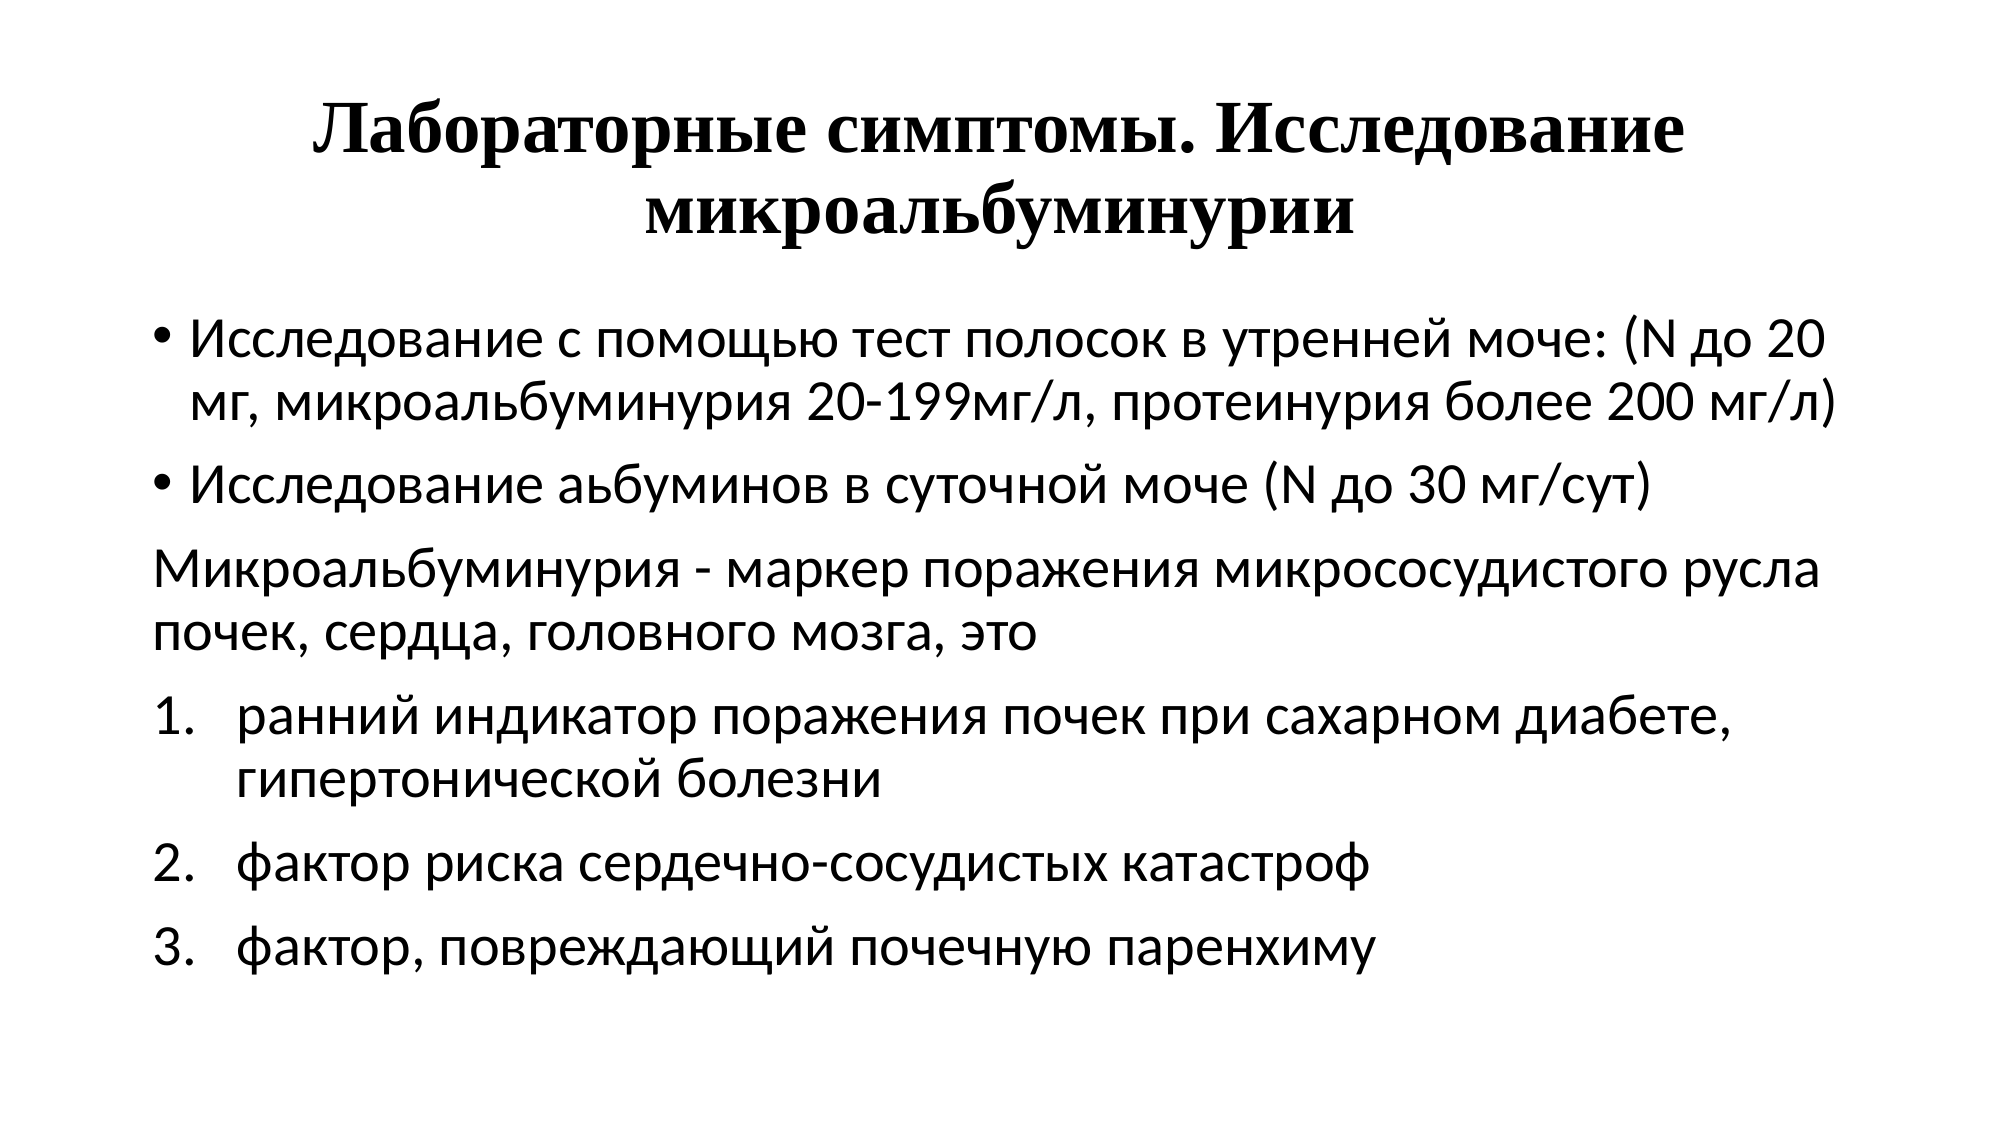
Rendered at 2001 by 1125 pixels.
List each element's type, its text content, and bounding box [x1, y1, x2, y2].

title Лабораторные симптомы. Исследование микроальбуминурии [137, 59, 1863, 278]
list Исследование с помощью тест полосок в утренней моче: (N до 20 мг, микроальбуминурия 20-199мг/л, протеинурия более 200 мг/л) Исследование аьбуминов в суточной моче (N до 30 мг/сут) Микроальбуминурия - маркер поражения микрососудистого русла почек, сердца, головного мозга, это ранний индикатор поражения почек при сахарном диабете, гипертонической болезни фактор риска сердечно-сосудистых катастроф фактор, повреждающий почечную паренхиму [137, 299, 1863, 1014]
